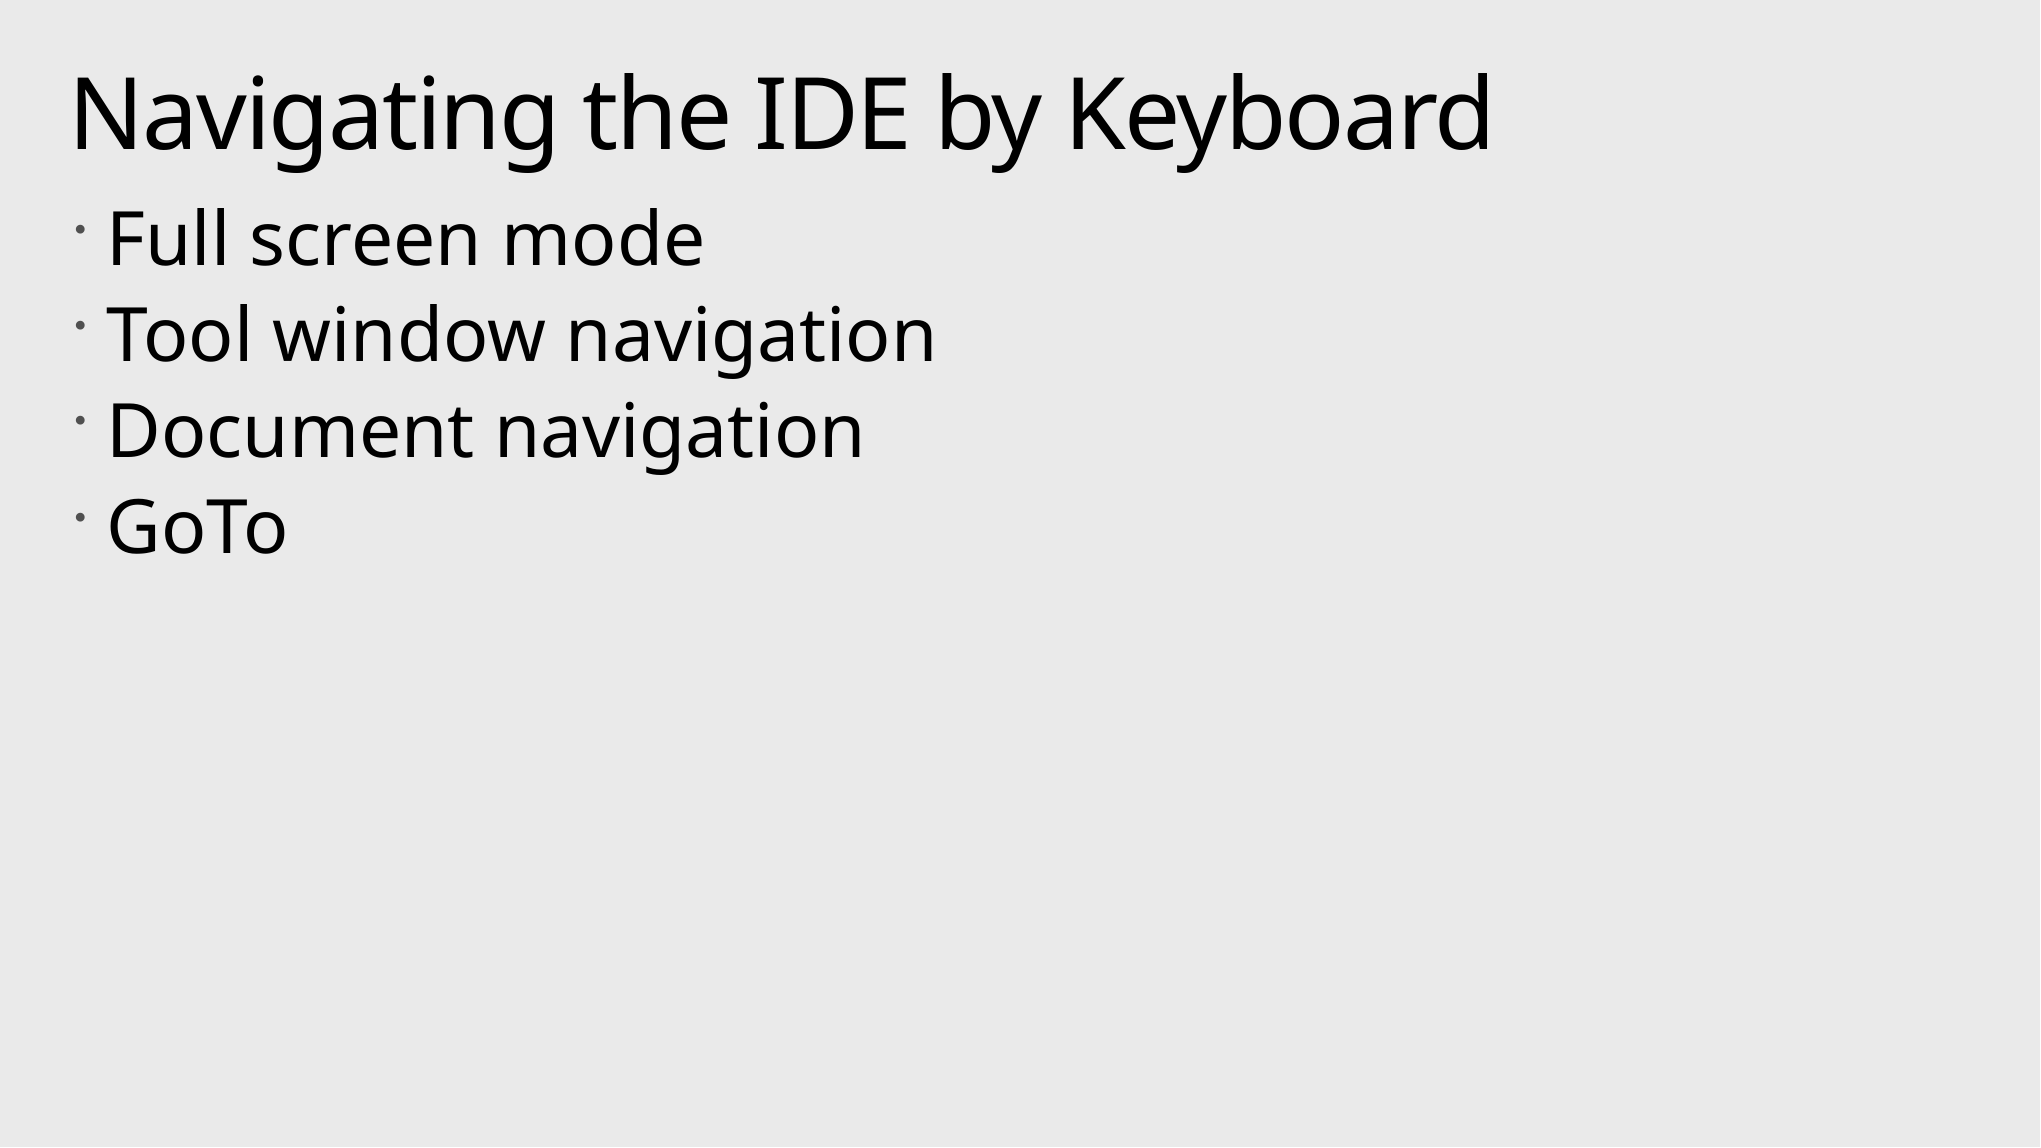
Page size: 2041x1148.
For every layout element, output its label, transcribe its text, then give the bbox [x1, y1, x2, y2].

list Full screen mode Tool window navigation Document navigation GoTo [45, 186, 1996, 599]
title Navigating the IDE by Keyboard [45, 48, 1996, 186]
